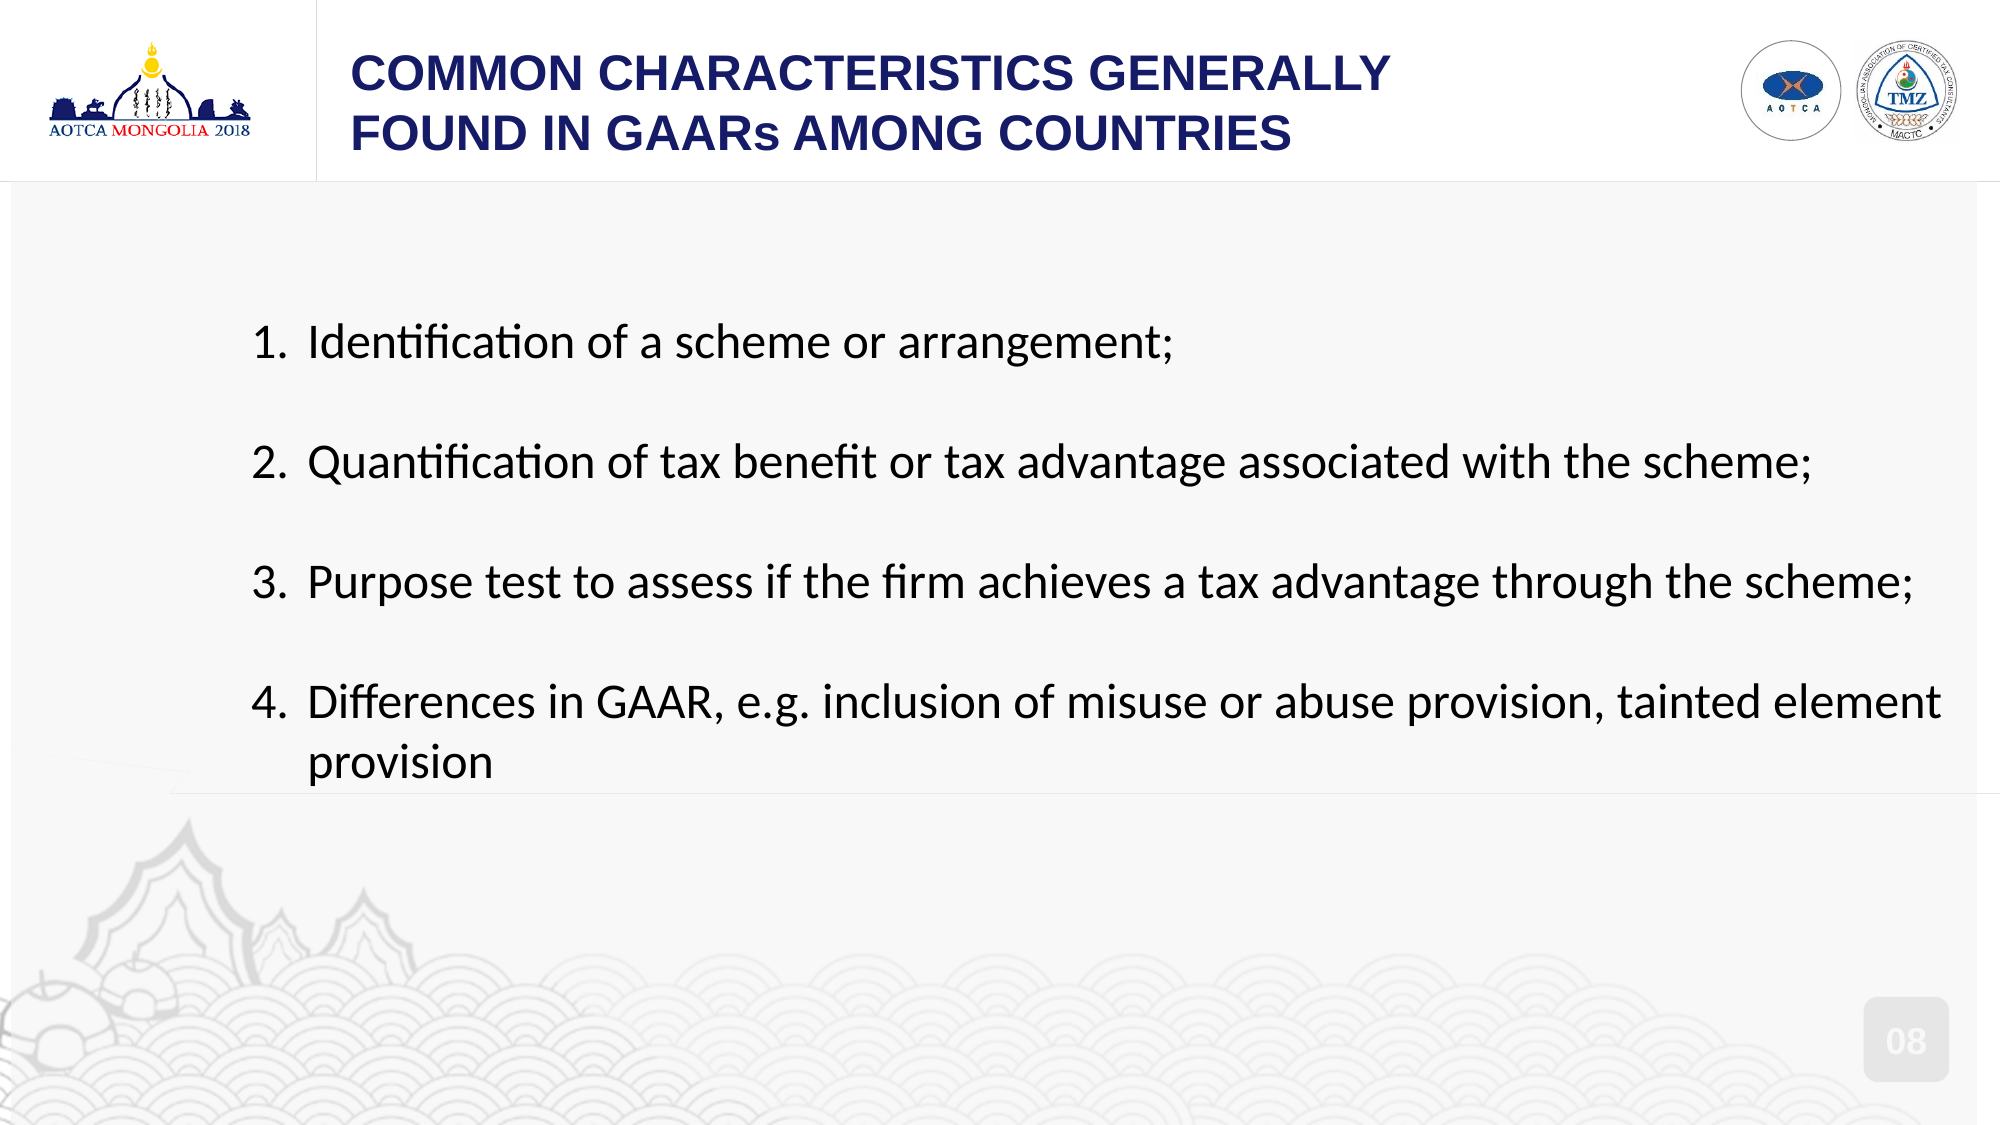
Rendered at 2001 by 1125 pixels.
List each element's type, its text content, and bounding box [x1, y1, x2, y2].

text_box [318, 0, 2000, 181]
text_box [1863, 996, 1950, 1083]
text_box Identification of a scheme or arrangement; Quantification of tax benefit or tax advantage associated with the scheme; Purpose test to assess if the firm achieves a tax advantage through the scheme; Differences in GAAR, e.g. inclusion of misuse or abuse provision, tainted element provision [10, 182, 1978, 749]
text_box [0, 0, 316, 181]
picture [45, 38, 255, 143]
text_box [1741, 40, 1841, 141]
text_box COMMON CHARACTERISTICS GENERALLY FOUND IN GAARs AMONG COUNTRIES [335, 32, 1421, 168]
picture [0, 749, 2000, 1125]
picture [1854, 38, 1959, 143]
